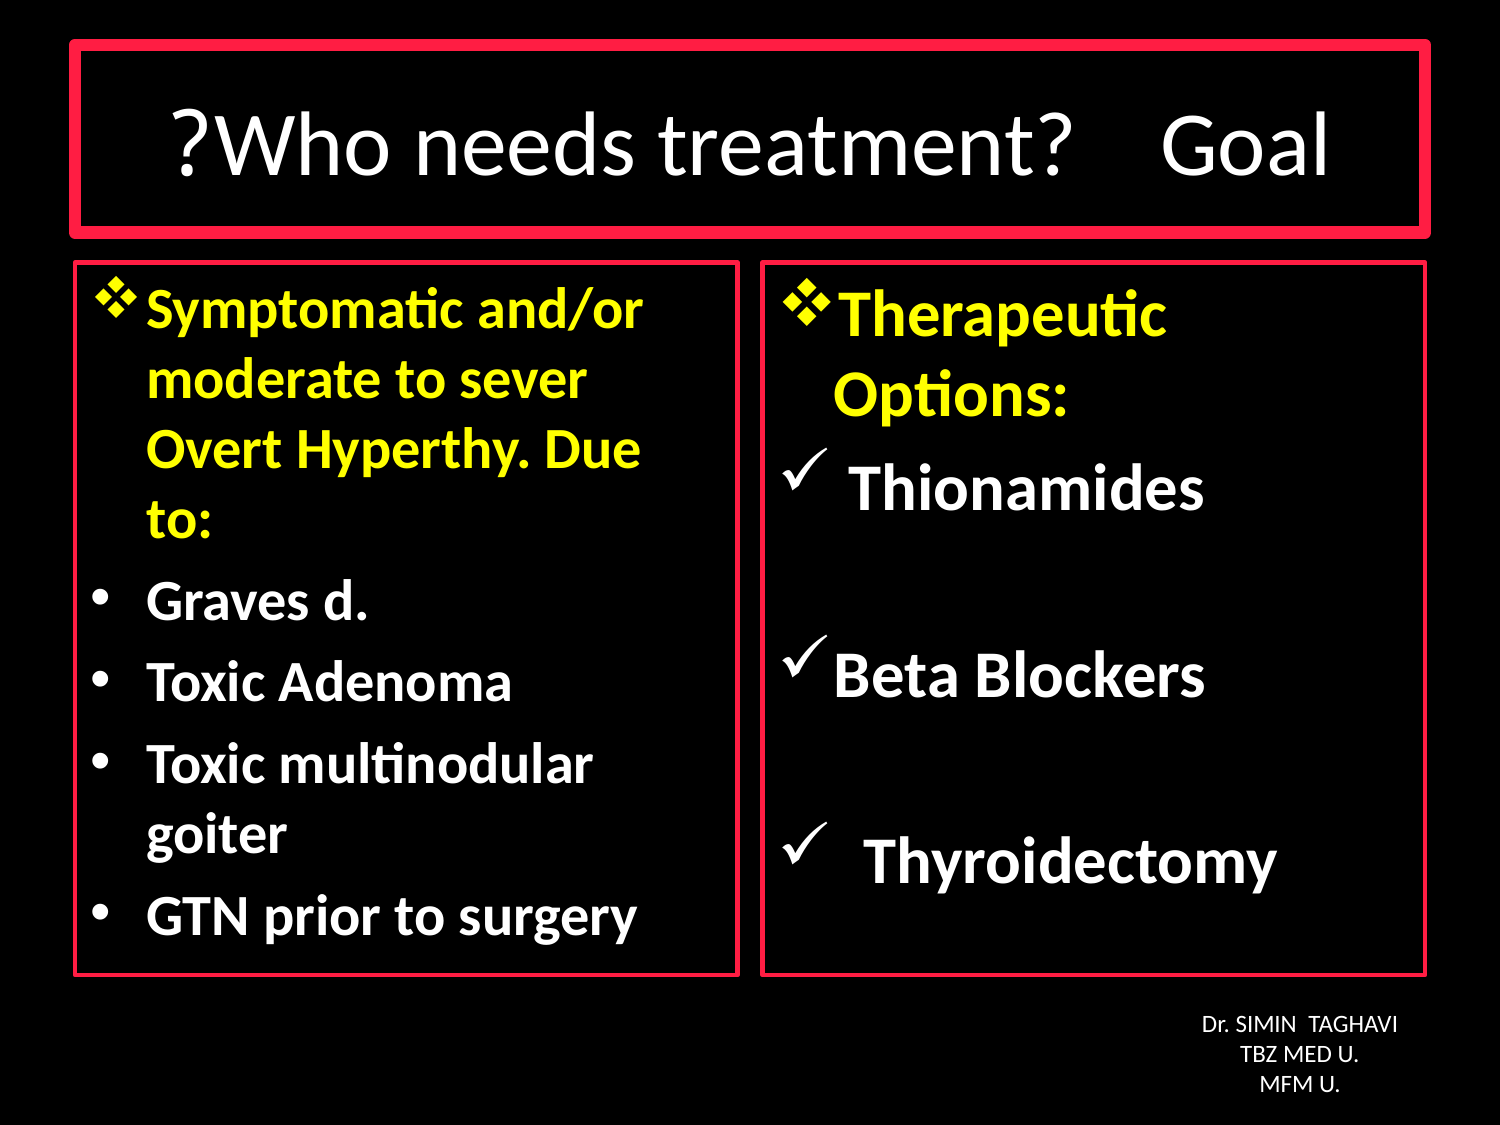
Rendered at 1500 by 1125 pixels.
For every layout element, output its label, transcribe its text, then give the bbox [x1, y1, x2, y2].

list Therapeutic Options: Thionamides Beta Blockers Thyroidectomy [762, 262, 1425, 975]
text_box Dr. SIMIN TAGHAVI TBZ MED U. MFM U. [1137, 999, 1463, 1105]
list Symptomatic and/or moderate to sever Overt Hyperthy. Due to: Graves d. Toxic Adenoma Toxic multinodular goiter GTN prior to surgery [75, 262, 738, 975]
title Who needs treatment? Goal? [75, 45, 1425, 233]
